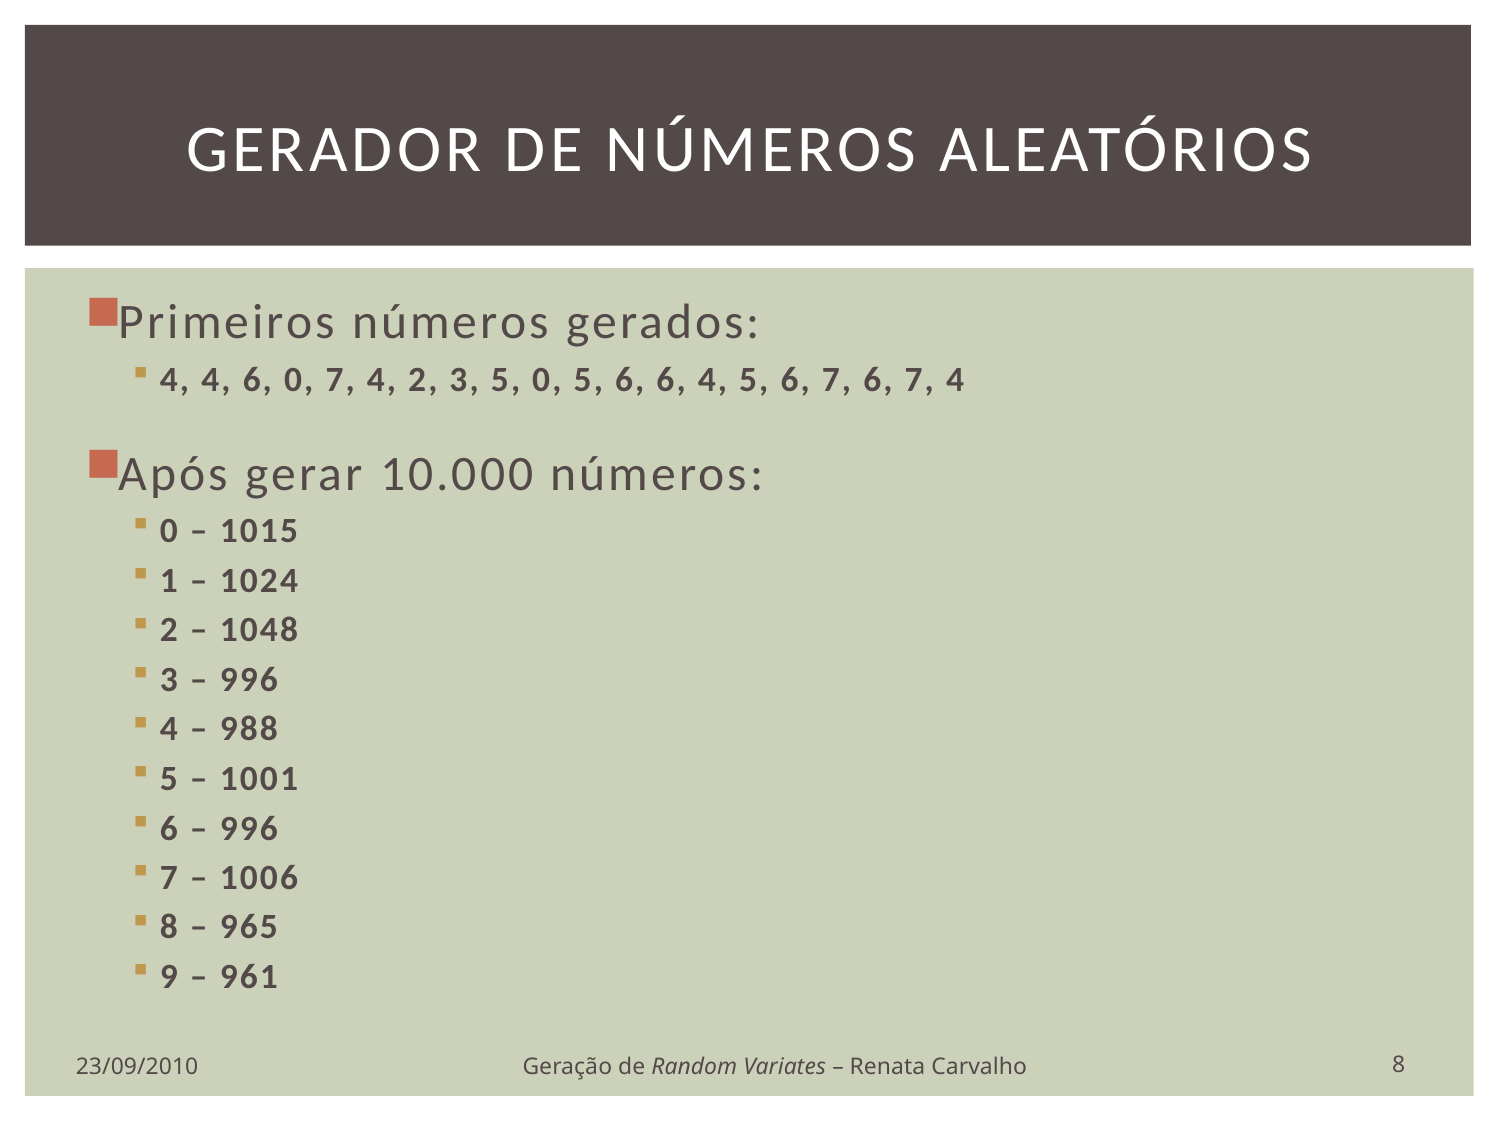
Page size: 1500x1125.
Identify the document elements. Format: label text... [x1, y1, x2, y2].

slide_number 8 [1349, 1041, 1448, 1089]
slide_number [60, 1042, 411, 1088]
list Primeiros números gerados: 4, 4, 6, 0, 7, 4, 2, 3, 5, 0, 5, 6, 6, 4, 5, 6, 7, 6, 7, 4 Após gerar 10.000 números: 0 – 1015 1 – 1024 2 – 1048 3 – 996 4 – 988 5 – 1001 6 – 996 7 – 1006 8 – 965 9 – 961 [62, 281, 1442, 1005]
footer Geração de Random Variates – Renata Carvalho [500, 1042, 1050, 1088]
title Gerador de números aleatórios [62, 58, 1438, 232]
